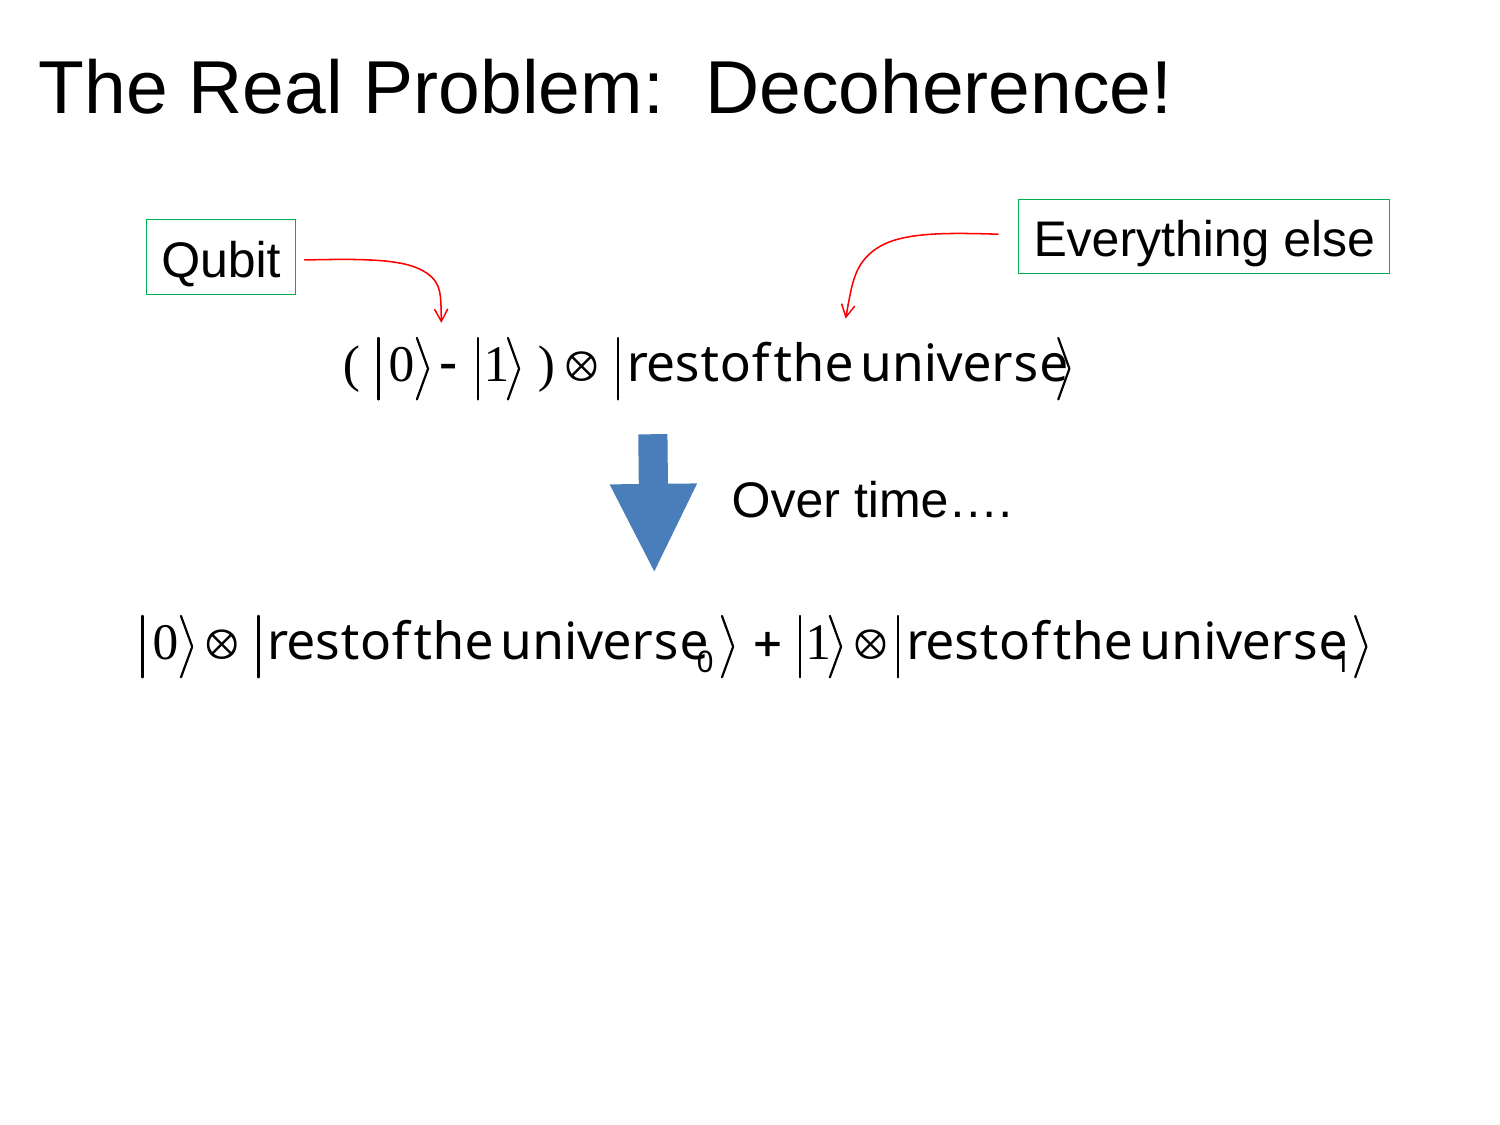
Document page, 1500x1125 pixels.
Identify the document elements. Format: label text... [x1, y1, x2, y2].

text_box Qubit [146, 219, 296, 295]
text_box Over time…. [716, 459, 1028, 535]
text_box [335, 325, 1080, 412]
text_box Everything else [1018, 199, 1390, 274]
text_box [840, 232, 999, 319]
text_box The Real Problem: Decoherence! [24, 30, 1189, 136]
text_box [304, 258, 449, 323]
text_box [123, 603, 1380, 690]
